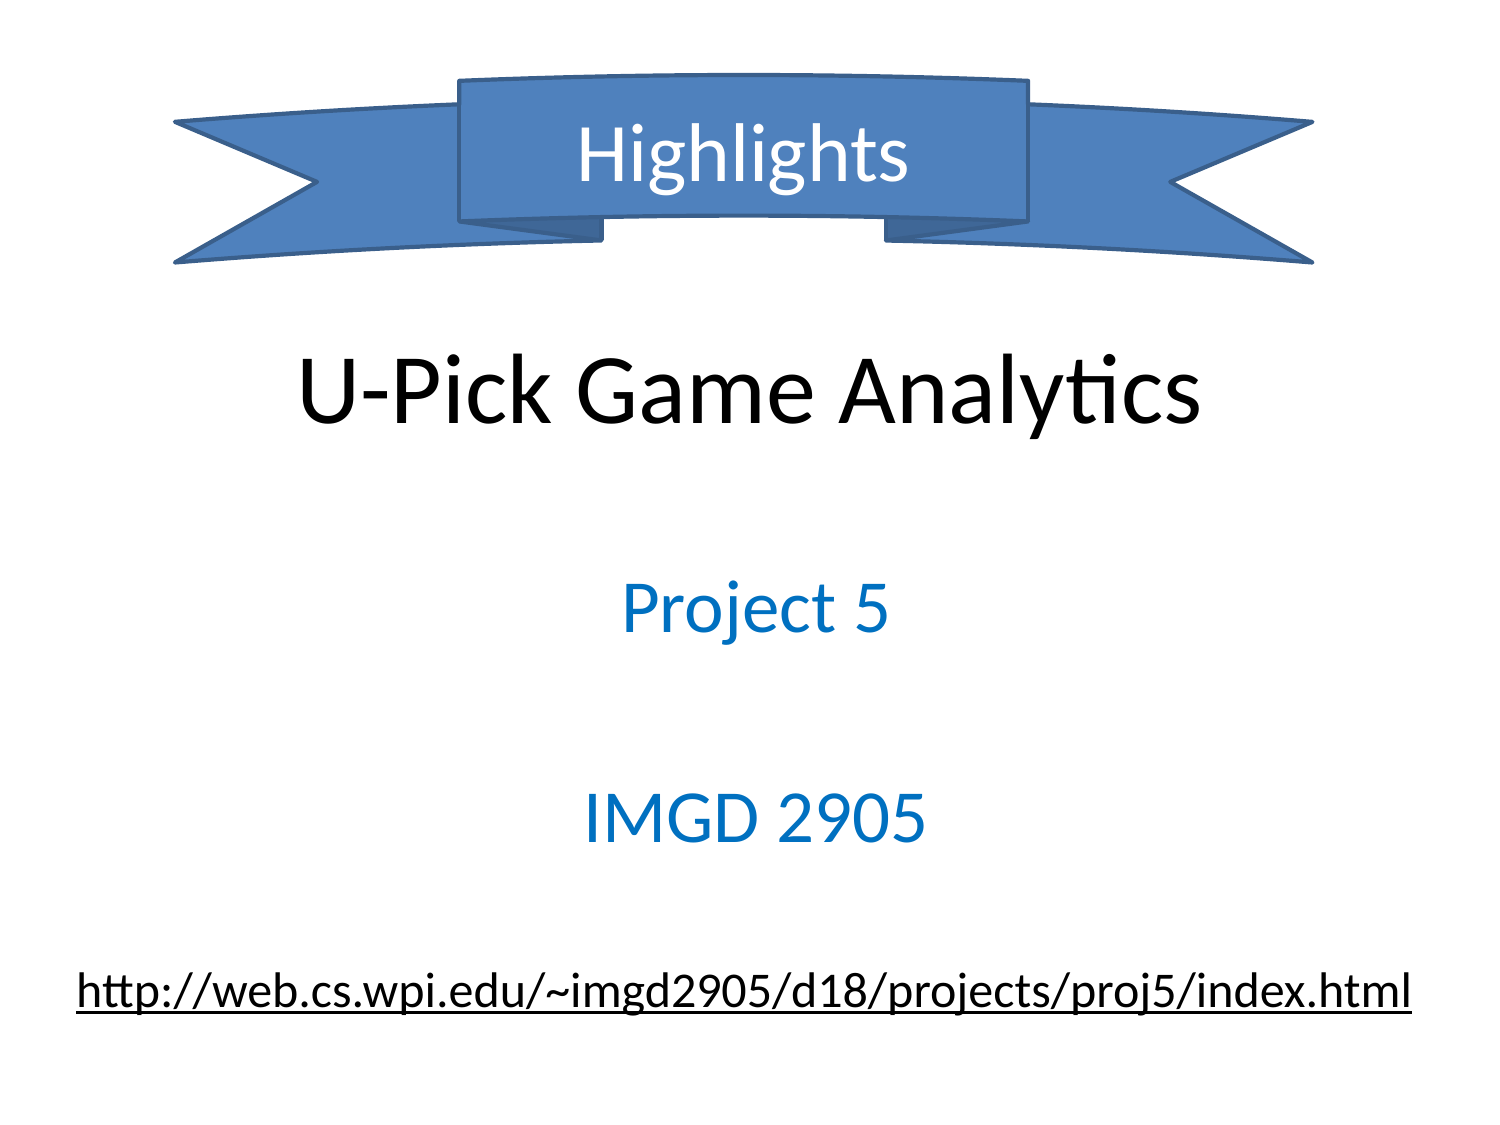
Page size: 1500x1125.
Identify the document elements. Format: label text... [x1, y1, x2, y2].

title U-Pick Game Analytics [87, 262, 1413, 504]
subtitle Project 5 IMGD 2905 [75, 550, 1438, 838]
text_box Highlights [172, 72, 1315, 265]
text_box http://web.cs.wpi.edu/~imgd2905/d18/projects/proj5/index.html [37, 949, 1463, 1025]
